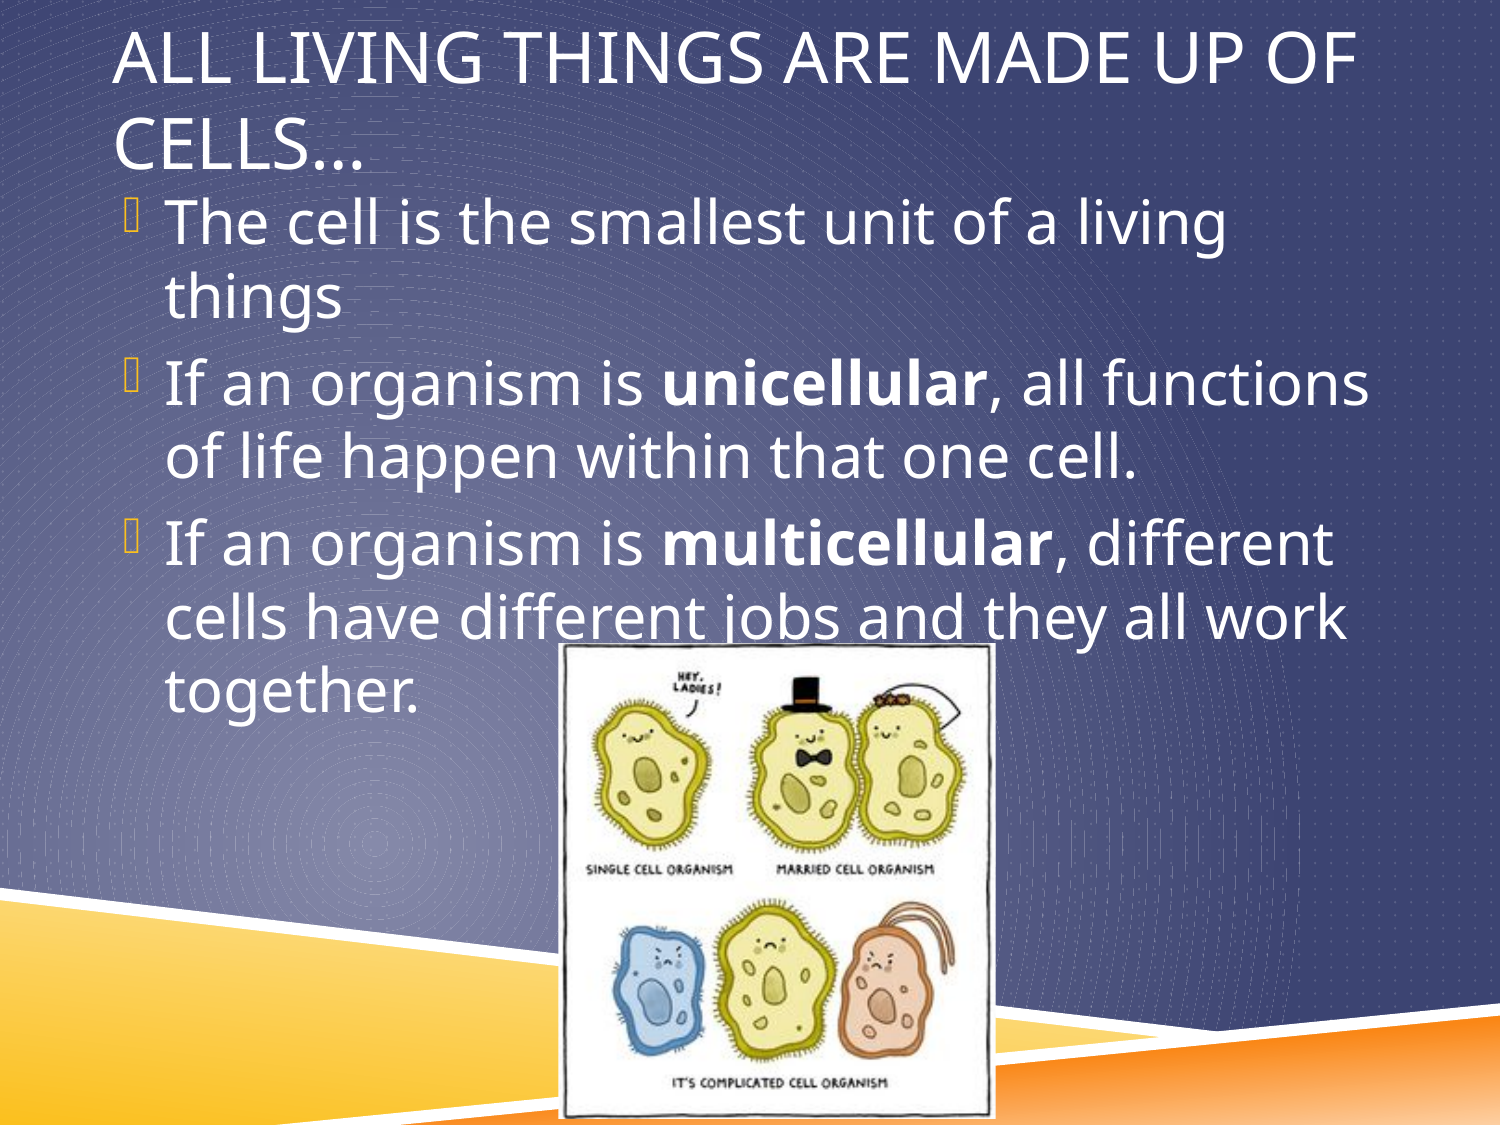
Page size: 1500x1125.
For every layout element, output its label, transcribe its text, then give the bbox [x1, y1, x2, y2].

picture [557, 642, 996, 1119]
list The cell is the smallest unit of a living things If an organism is unicellular, all functions of life happen within that one cell. If an organism is multicellular, different cells have different jobs and they all work together. [112, 175, 1388, 789]
title All living things are made up of cells… [112, 4, 1388, 175]
